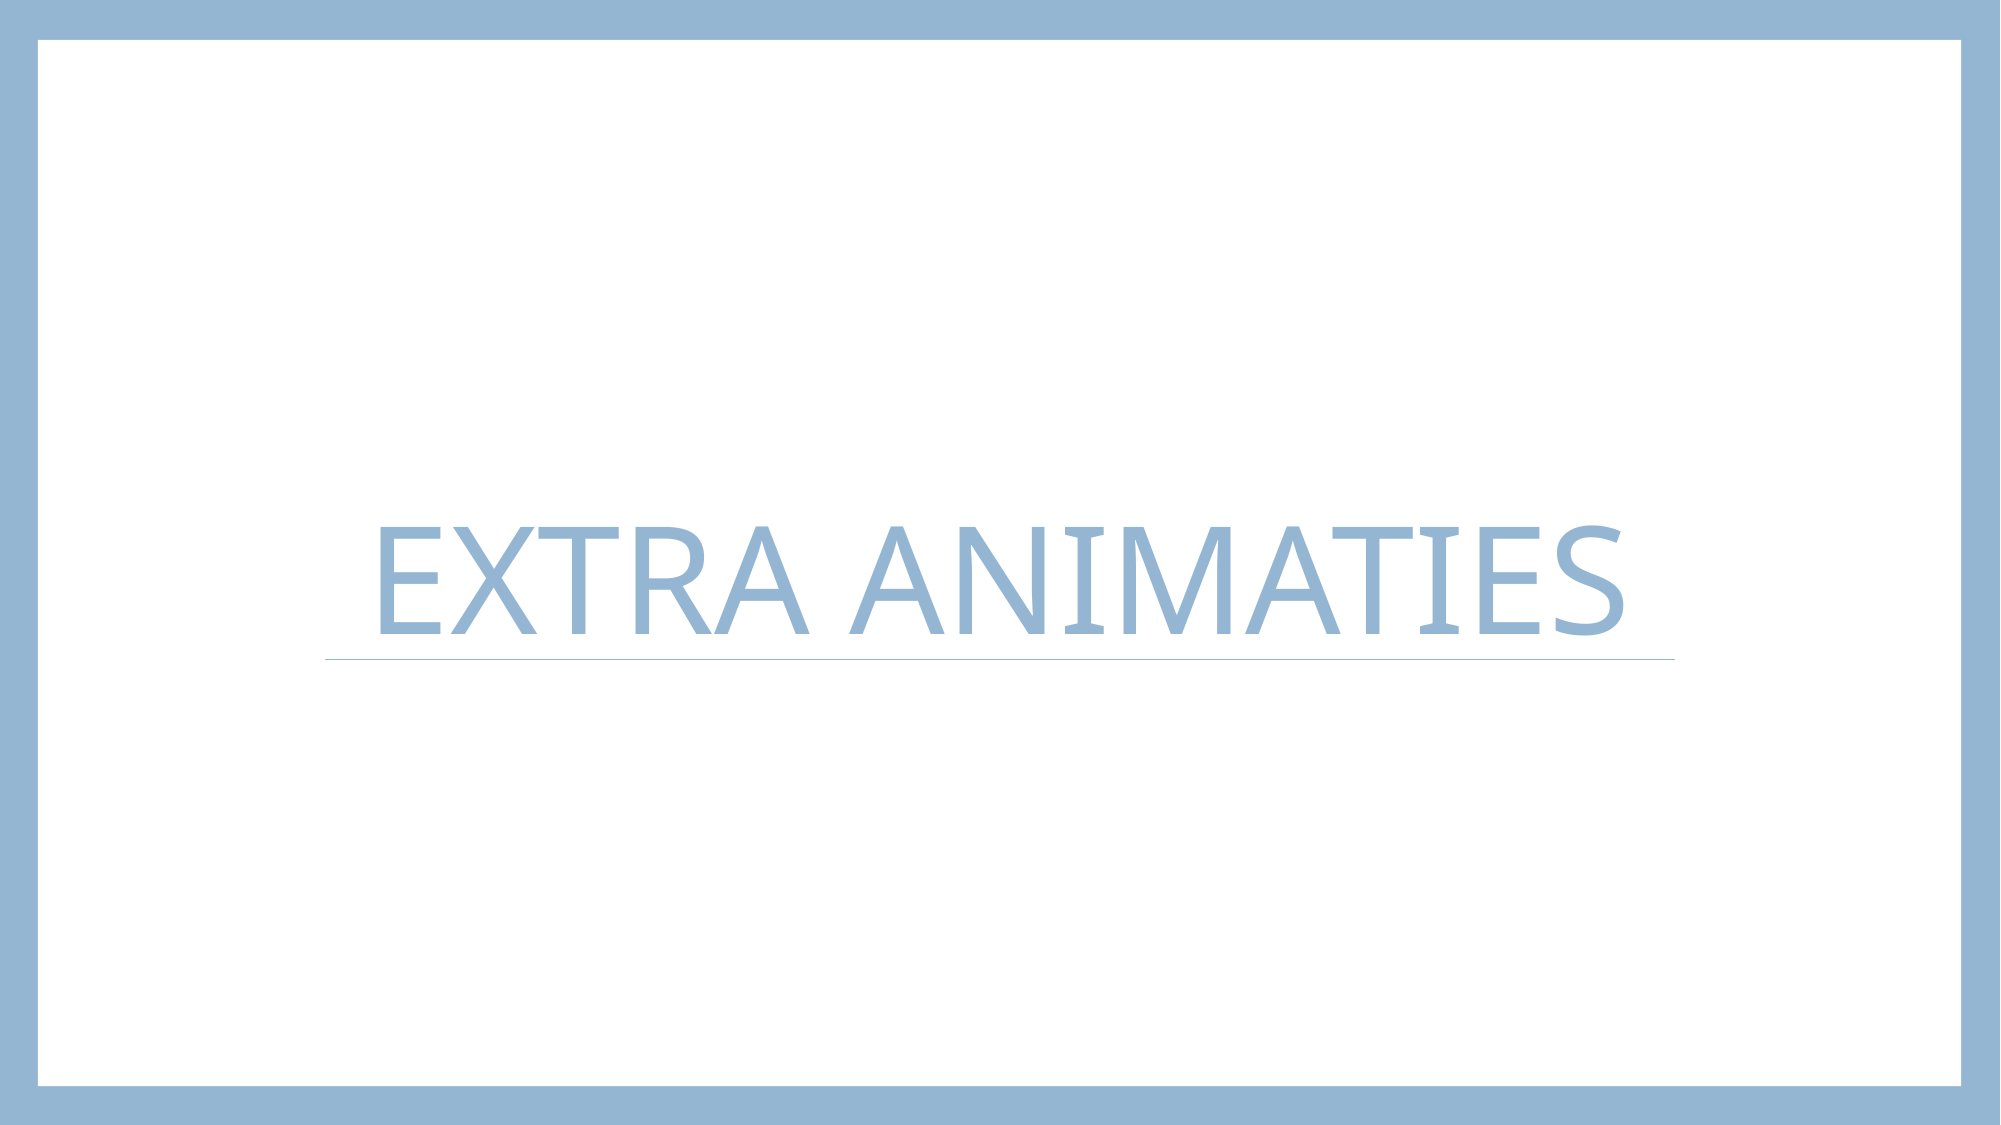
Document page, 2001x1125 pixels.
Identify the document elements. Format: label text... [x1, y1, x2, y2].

title Extra animaties [181, 192, 1817, 673]
